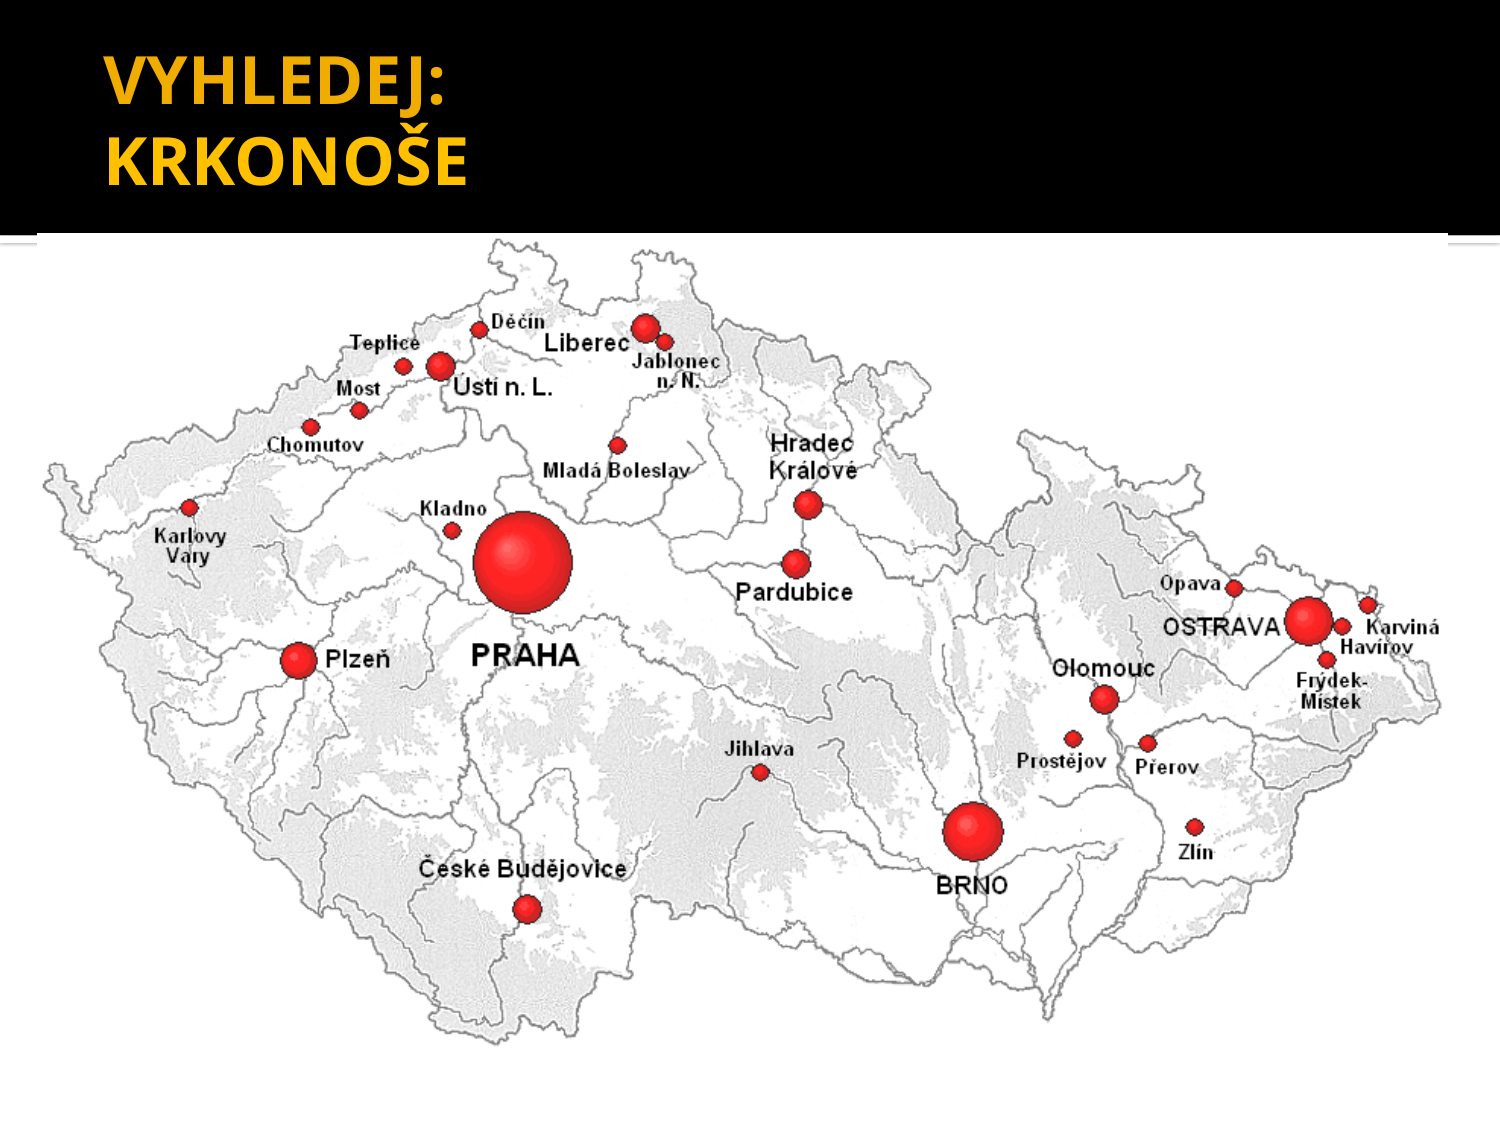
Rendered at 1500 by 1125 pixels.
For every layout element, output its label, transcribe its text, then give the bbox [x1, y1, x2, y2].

picture [37, 233, 1449, 1052]
title VYHLEDEJ: KRKONOŠE [88, 0, 1408, 232]
